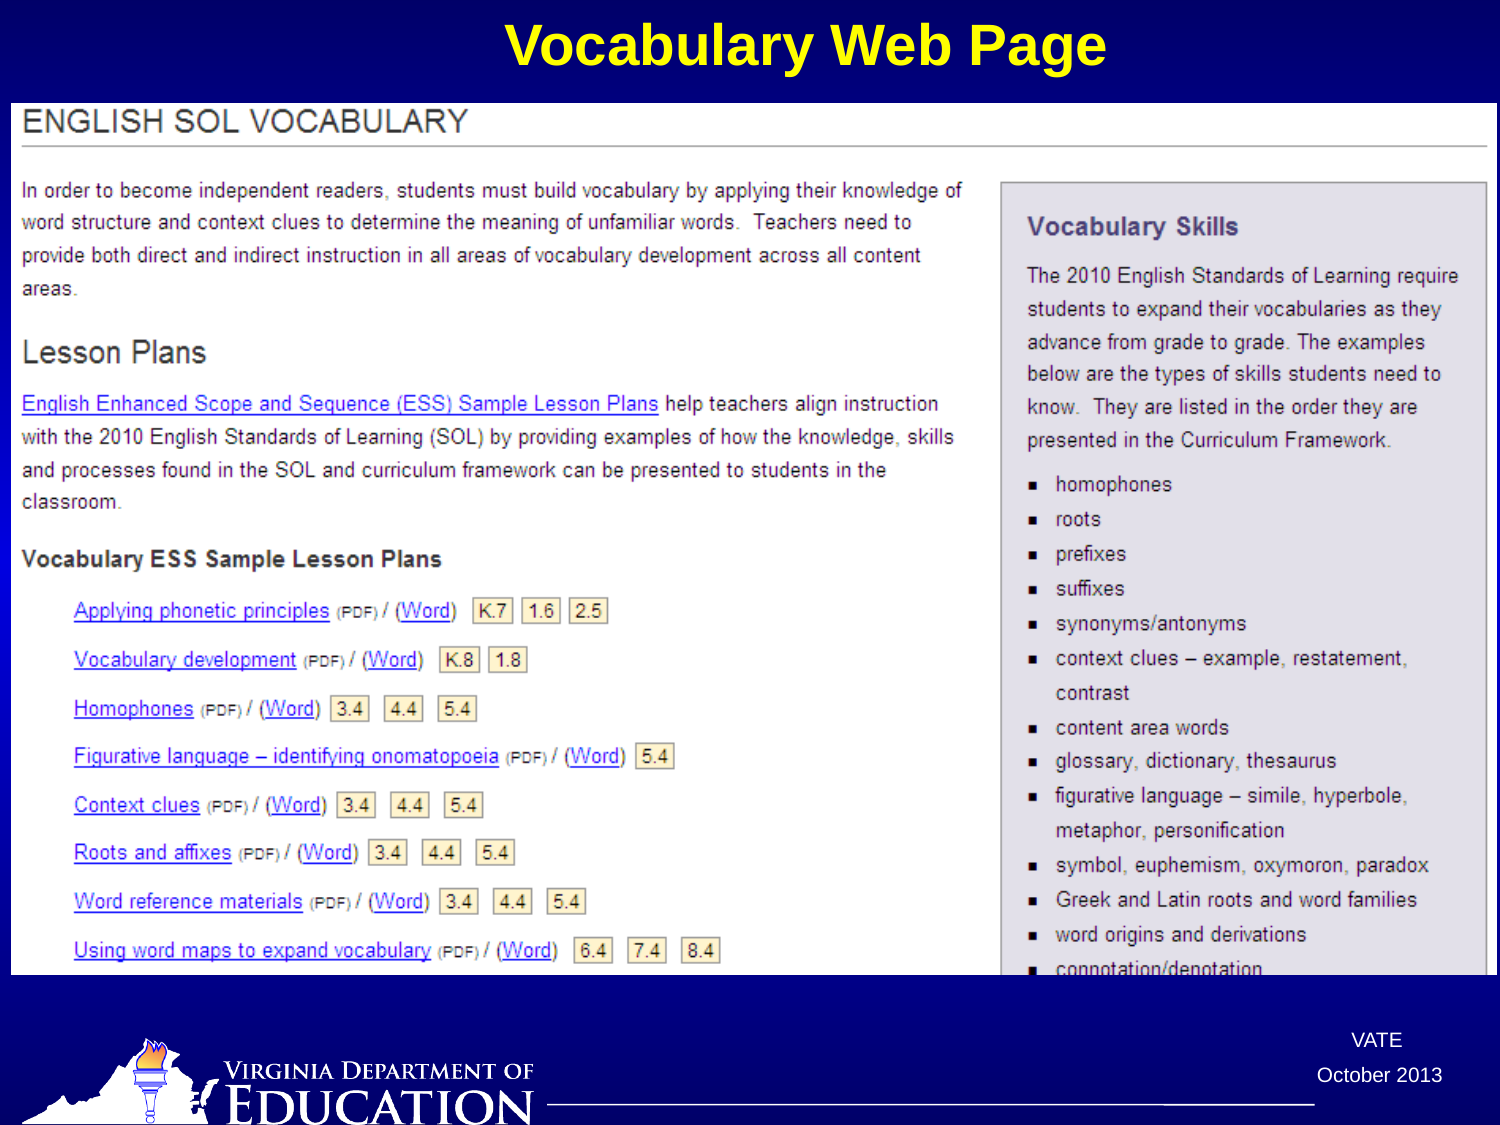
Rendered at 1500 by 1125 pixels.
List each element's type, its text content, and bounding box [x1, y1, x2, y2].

picture [22, 1038, 534, 1125]
text_box Vocabulary Web Page [113, 0, 1500, 104]
picture [11, 103, 1497, 976]
